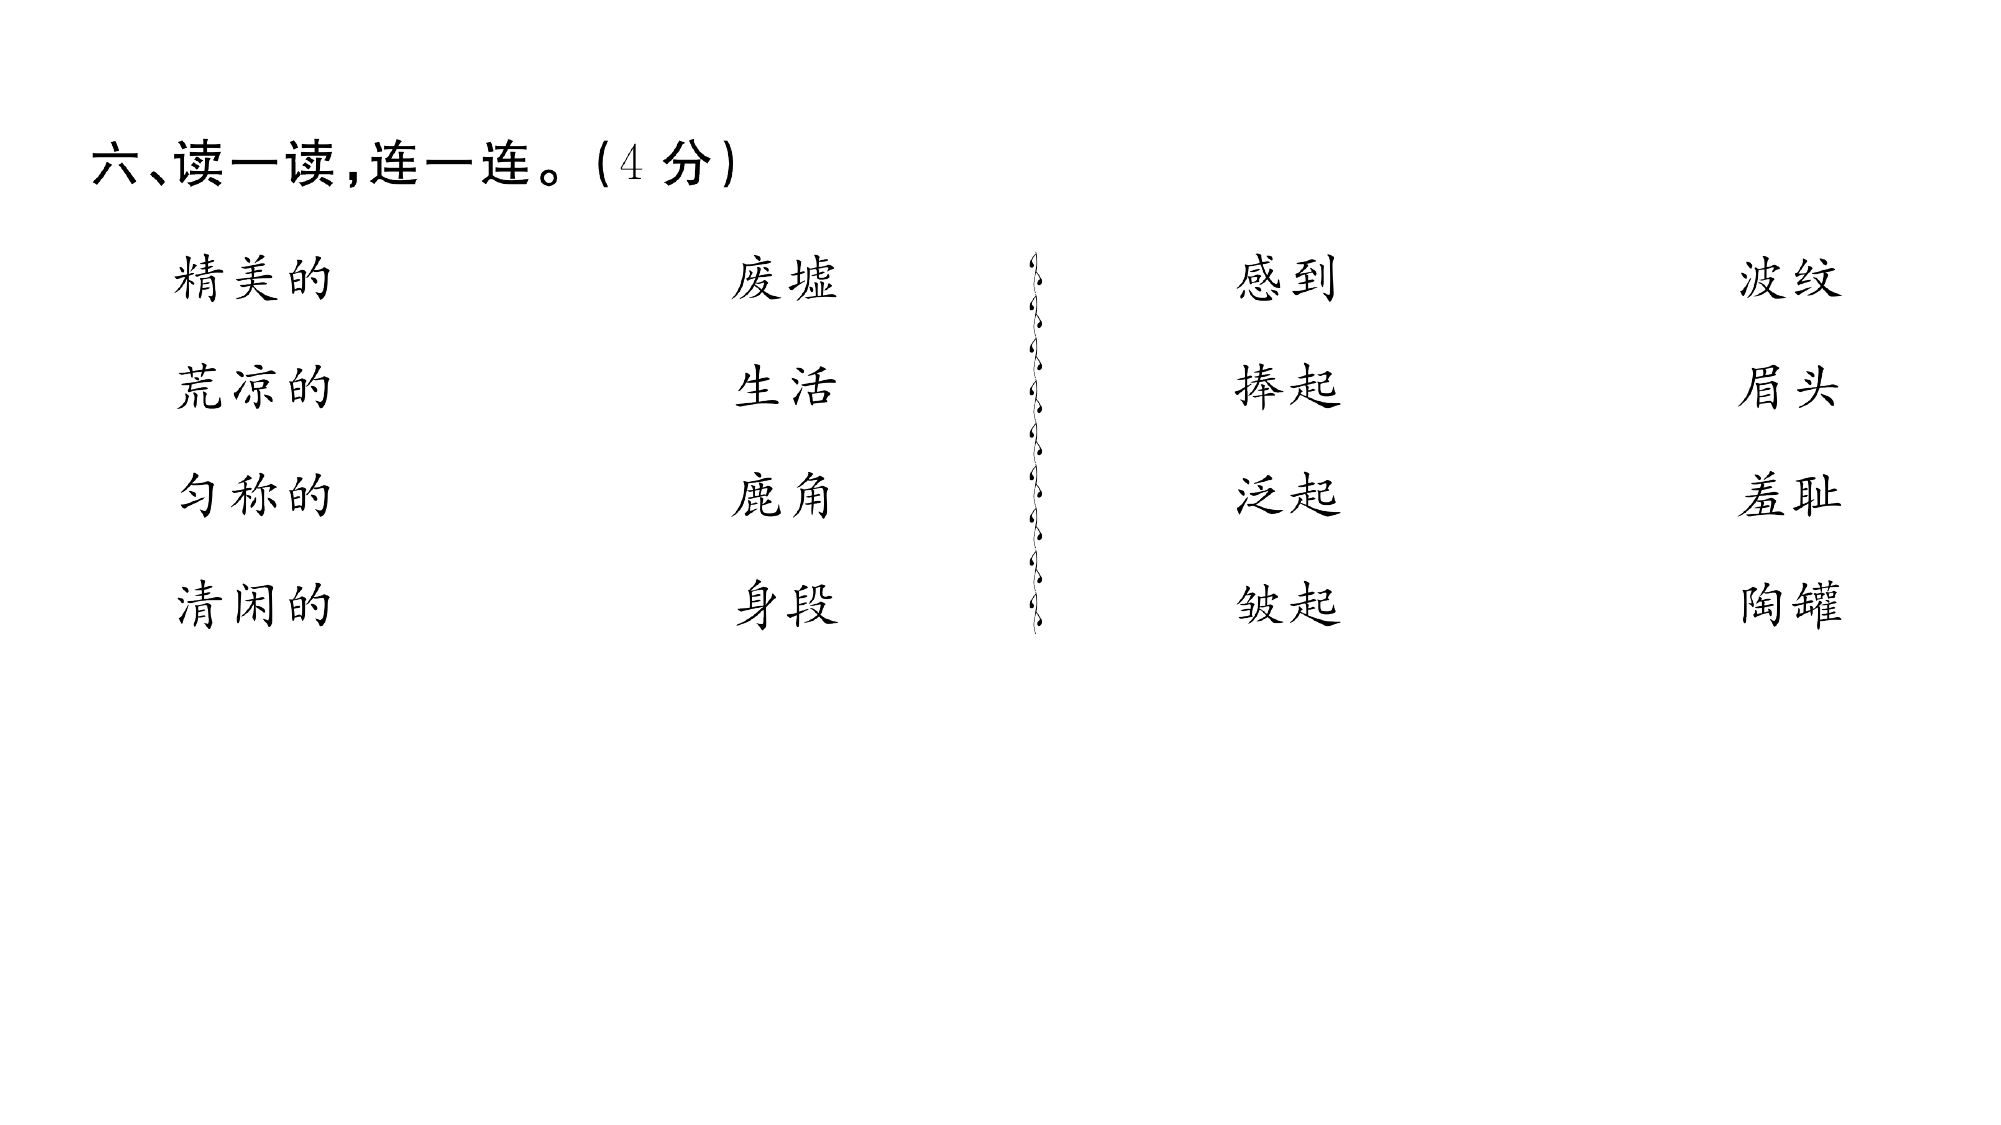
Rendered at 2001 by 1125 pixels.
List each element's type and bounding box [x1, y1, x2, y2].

picture [88, 118, 1979, 670]
